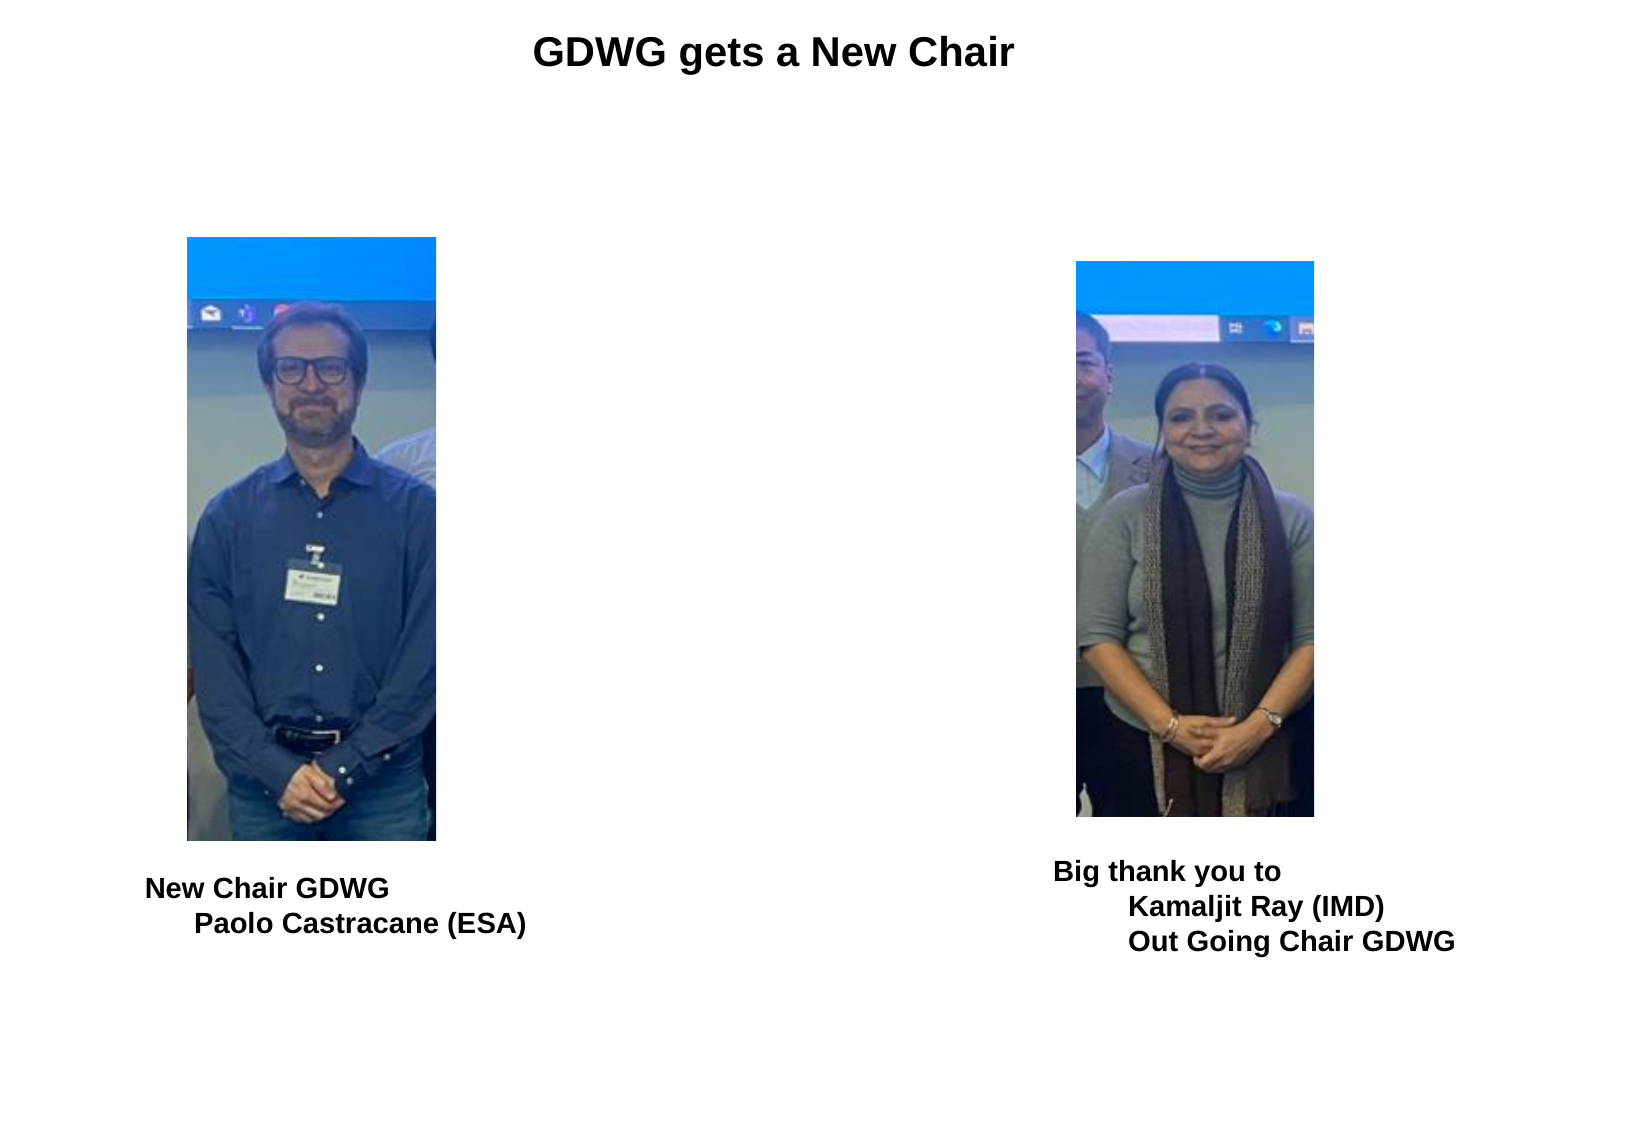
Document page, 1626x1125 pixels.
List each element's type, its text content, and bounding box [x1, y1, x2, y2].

text_box New Chair GDWG Paolo Castracane (ESA) [129, 862, 543, 947]
title GDWG gets a New Chair [517, 0, 1077, 107]
picture [1076, 261, 1315, 817]
picture [186, 237, 437, 841]
text_box Big thank you to Kamaljit Ray (IMD) Out Going Chair GDWG [1038, 844, 1472, 965]
